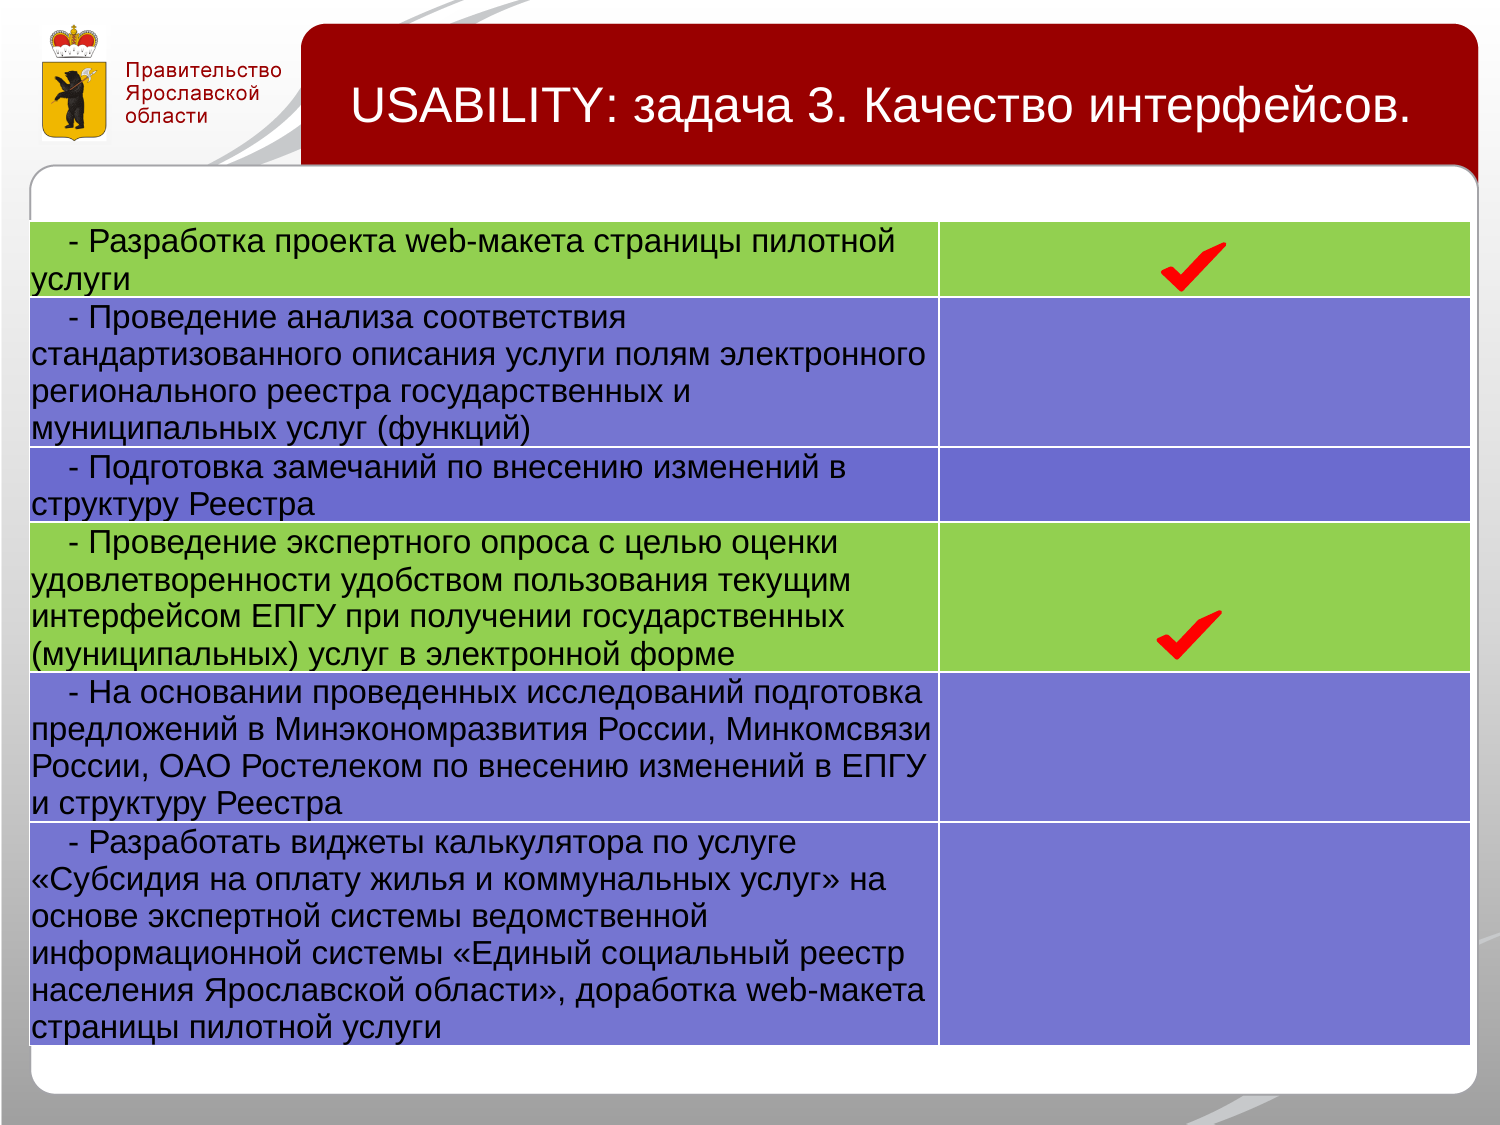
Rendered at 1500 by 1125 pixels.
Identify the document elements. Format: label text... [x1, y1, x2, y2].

table_cell [940, 448, 1470, 521]
table_header [940, 222, 1470, 296]
table_cell - Проведение экспертного опроса с целью оценки удовлетворенности удобством пользования текущим интерфейсом ЕПГУ при получении государственных (муниципальных) услуг в электронной форме [30, 523, 938, 671]
table_cell - Подготовка замечаний по внесению изменений в структуру Реестра [30, 448, 938, 521]
table_cell [940, 673, 1470, 821]
text_box [1156, 610, 1222, 660]
table_cell - Разработать виджеты калькулятора по услуге «Субсидия на оплату жилья и коммунальных услуг» на основе экспертной системы ведомственной информационной системы «Единый социальный реестр населения Ярославской области», доработка web-макета страницы пилотной услуги [30, 823, 938, 1045]
table_cell [940, 298, 1470, 446]
table_cell - На основании проведенных исследований подготовка предложений в Минэкономразвития России, Минкомсвязи России, ОАО Ростелеком по внесению изменений в ЕПГУ и структуру Реестра [30, 673, 938, 821]
picture [0, 0, 1500, 1125]
table_cell - Проведение анализа соответствия стандартизованного описания услуги полям электронного регионального реестра государственных и муниципальных услуг (функций) [30, 298, 938, 446]
table_cell [940, 823, 1470, 1045]
text_box USABILITY: задача 3. Качество интерфейсов. [312, 39, 1451, 227]
text_box [1160, 242, 1227, 292]
table_header - Разработка проекта web-макета страницы пилотной услуги [30, 222, 938, 296]
table_cell [940, 523, 1470, 671]
